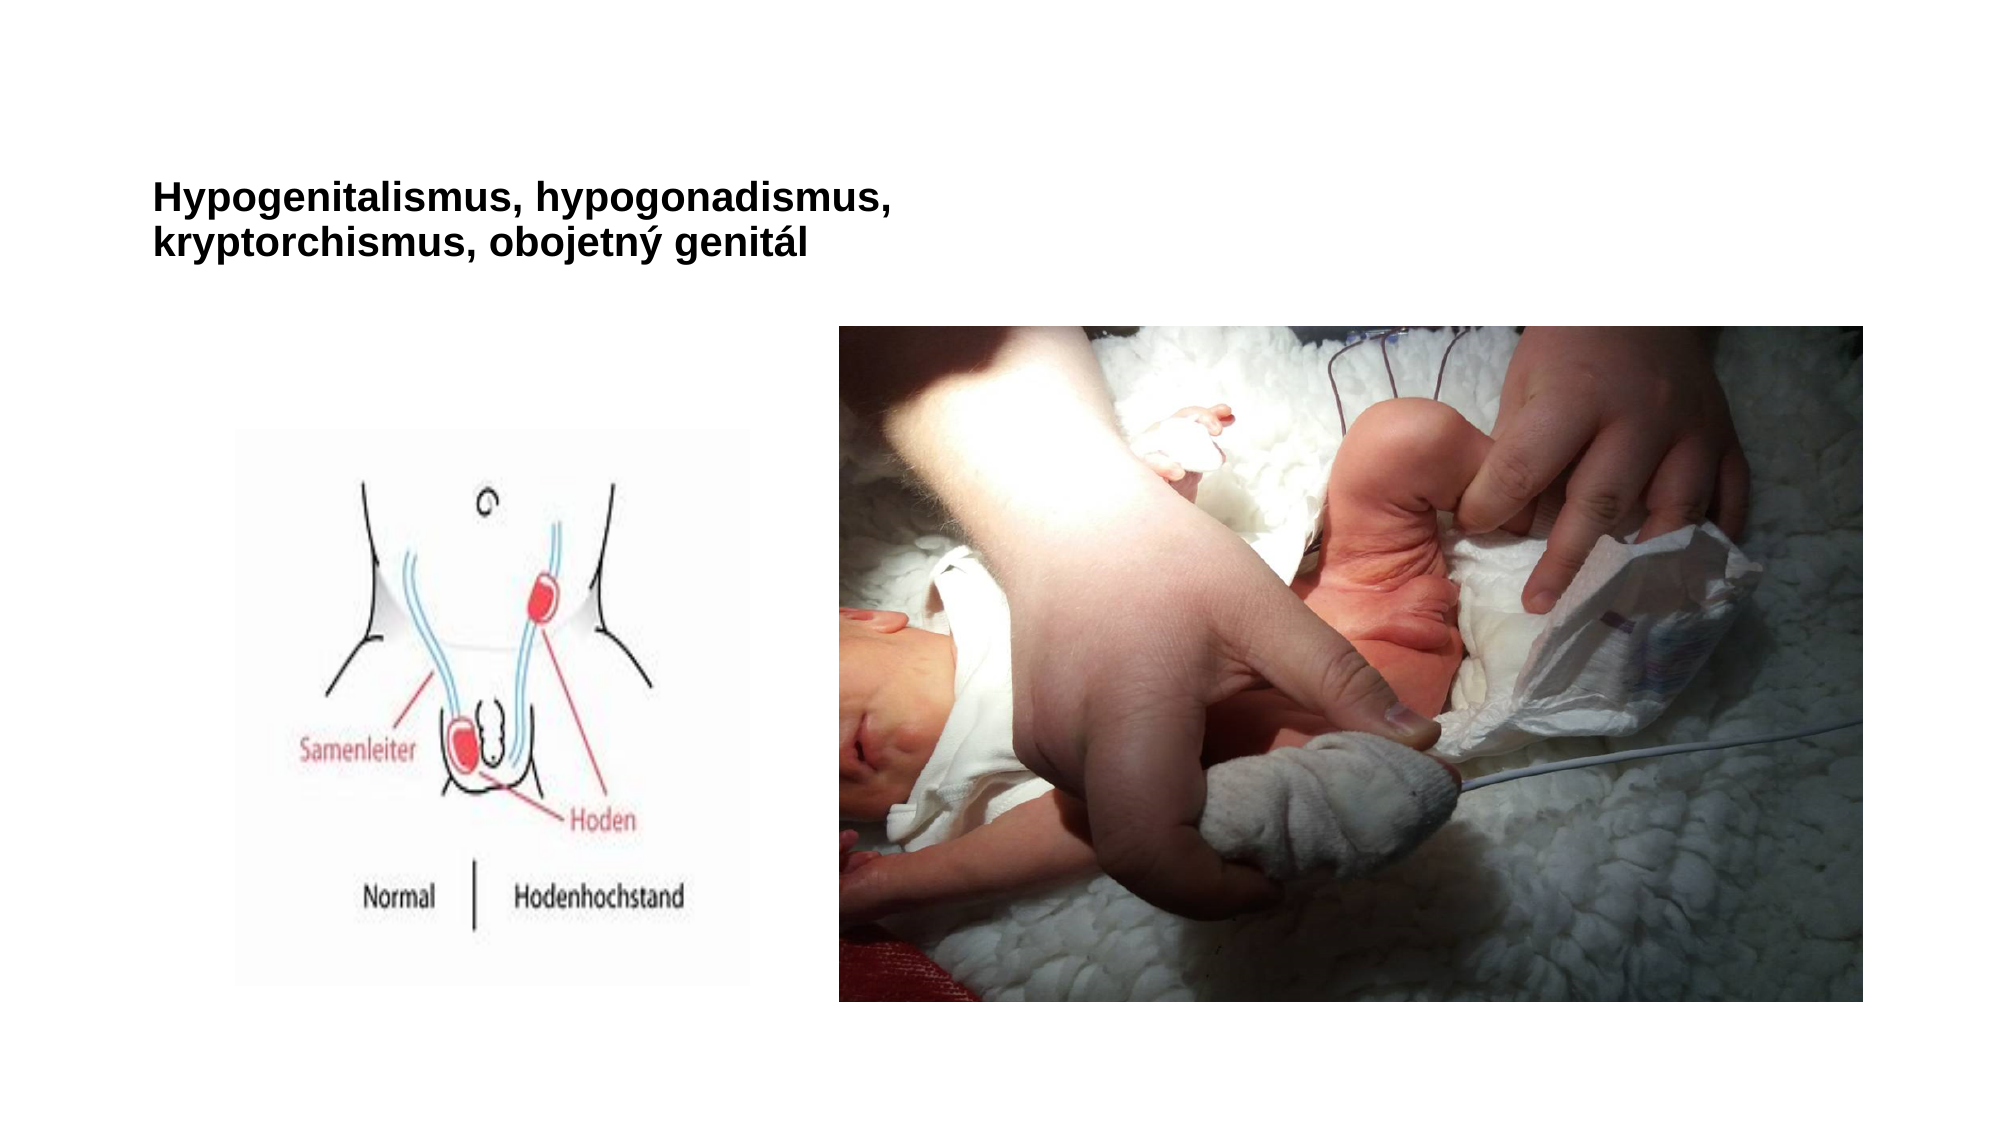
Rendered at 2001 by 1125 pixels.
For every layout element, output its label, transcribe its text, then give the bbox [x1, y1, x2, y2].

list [235, 429, 750, 986]
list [839, 326, 1863, 1002]
list Hypogenitalismus, hypogonadismus, kryptorchismus, obojetný genitál [137, 140, 984, 339]
